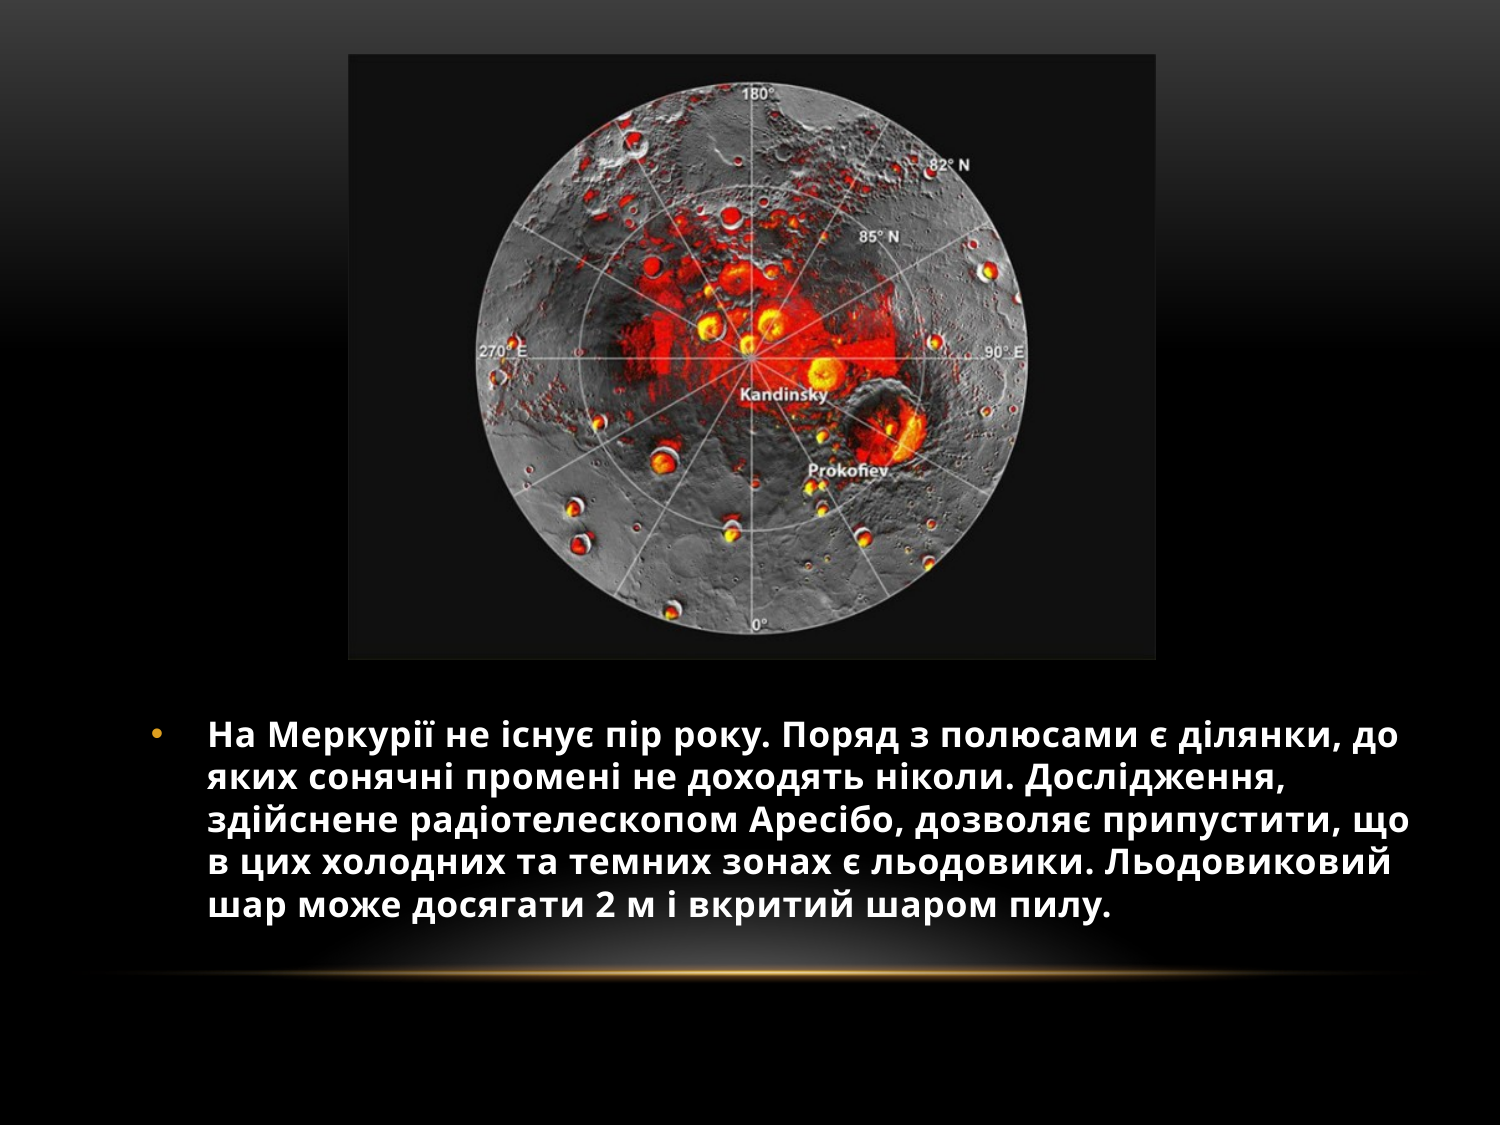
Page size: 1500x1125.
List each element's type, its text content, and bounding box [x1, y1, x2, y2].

list На Меркурії не існує пір року. Поряд з полюсами є ділянки, до яких сонячні промені не доходять ніколи. Дослідження, здійснене радіотелескопом Аресібо, дозволяє припустити, що в цих холодних та темних зонах є льодовики. Льодовиковий шар може досягати 2 м і вкритий шаром пилу. [135, 704, 1436, 1016]
picture [0, 0, 1500, 1125]
